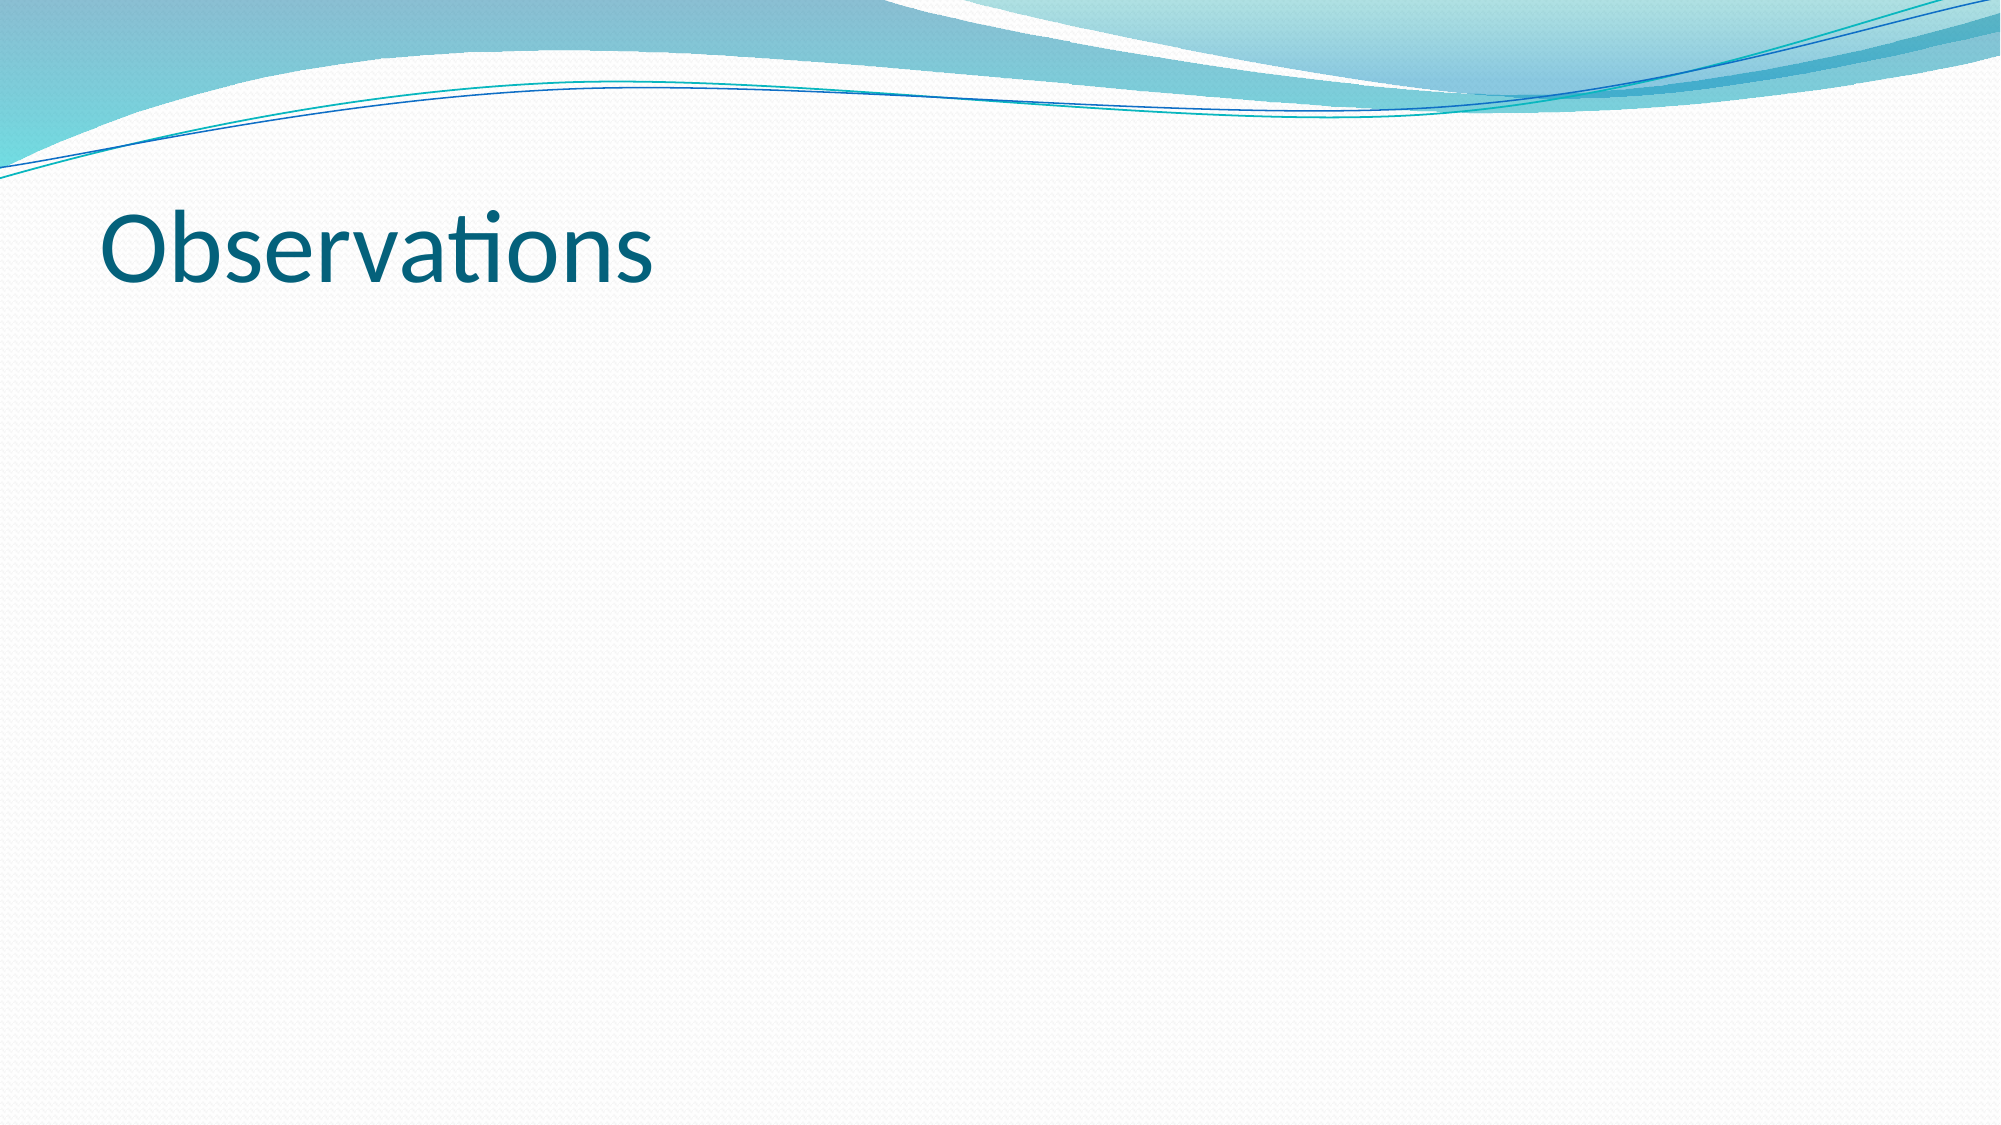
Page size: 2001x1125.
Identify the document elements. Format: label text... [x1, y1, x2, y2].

title Observations [99, 115, 1900, 303]
